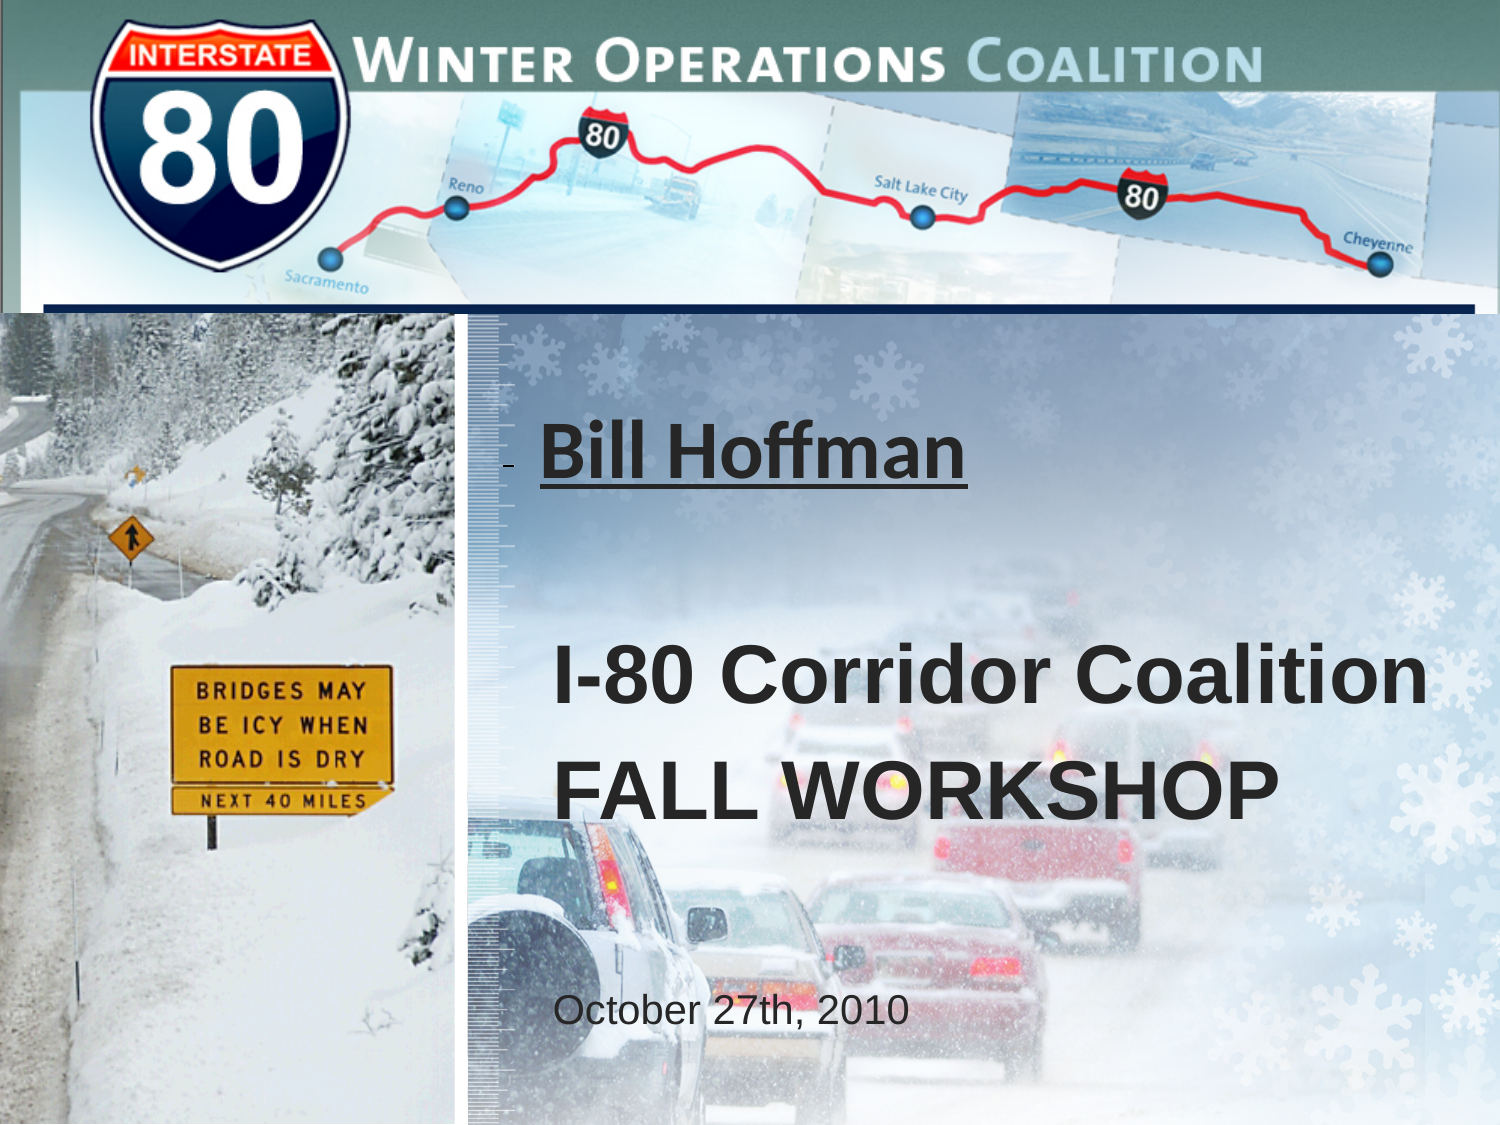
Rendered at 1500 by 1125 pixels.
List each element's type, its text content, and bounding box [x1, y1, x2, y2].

picture [0, 0, 1500, 1125]
subtitle I-80 Corridor Coalition FALL WORKSHOP [537, 612, 1500, 777]
list October 27th, 2010 [537, 975, 1500, 1054]
title [487, 373, 1500, 518]
text_box Bill Hoffman [524, 387, 1174, 503]
